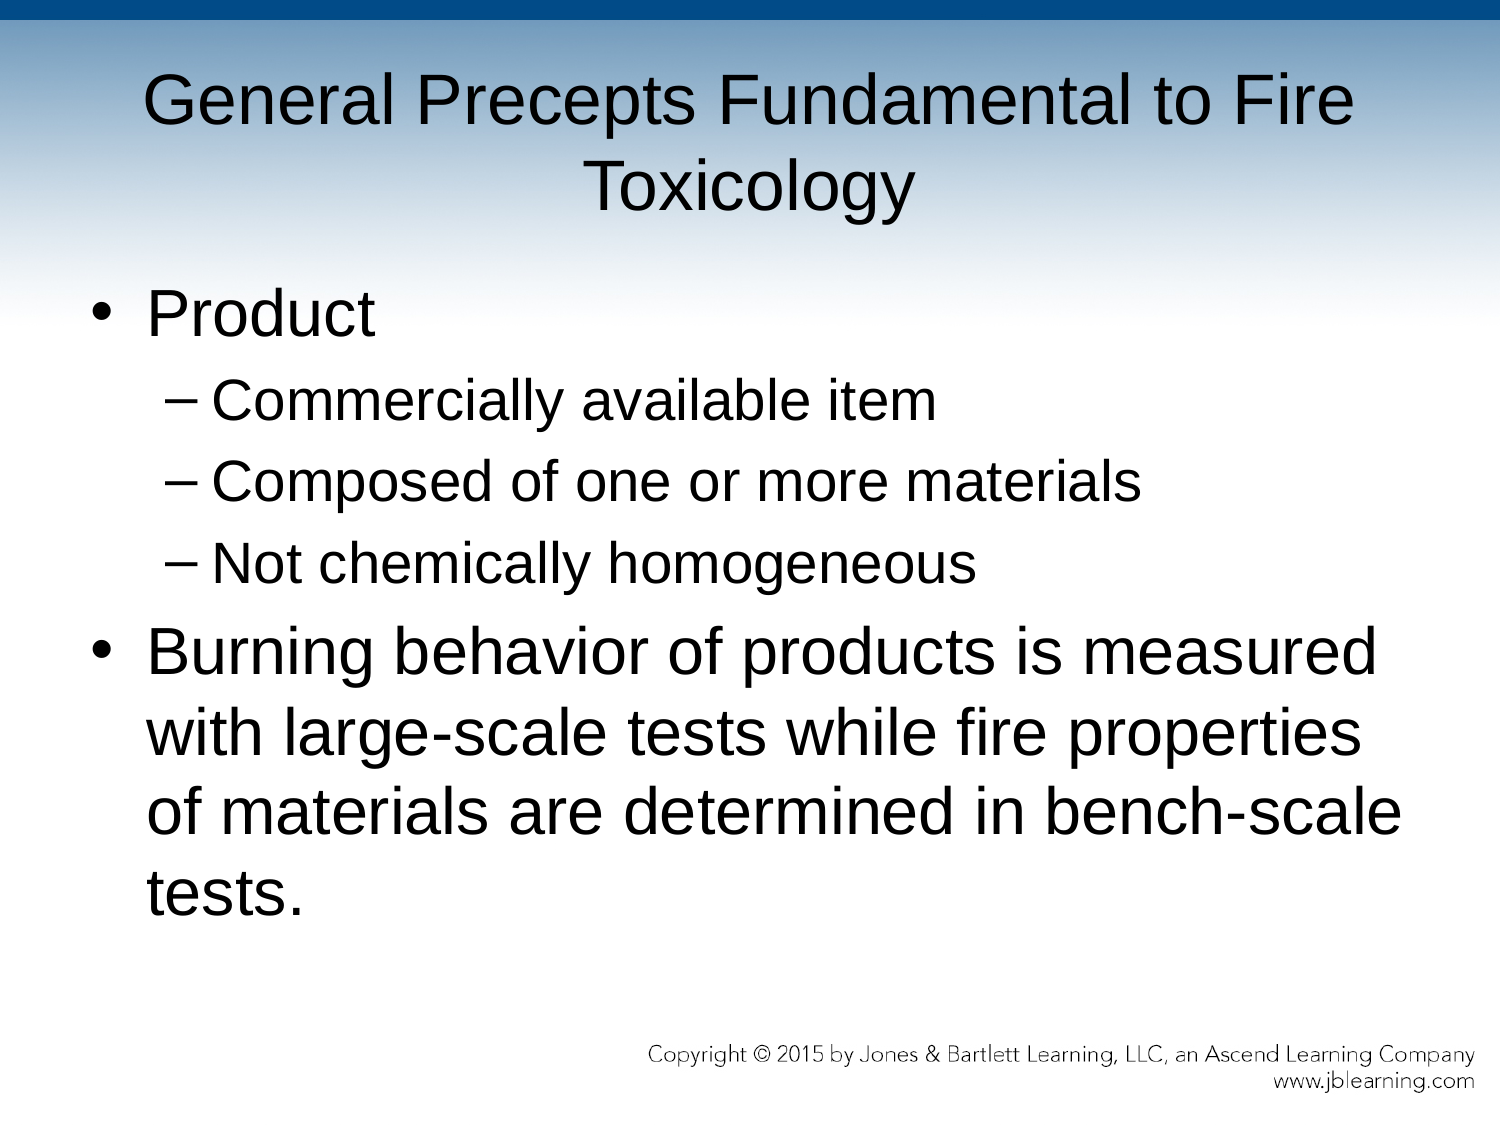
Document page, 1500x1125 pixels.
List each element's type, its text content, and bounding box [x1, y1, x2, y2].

title General Precepts Fundamental to Fire Toxicology [75, 45, 1425, 233]
list Product Commercially available item Composed of one or more materials Not chemically homogeneous Burning behavior of products is measured with large-scale tests while fire properties of materials are determined in bench-scale tests. [75, 262, 1425, 1005]
picture [0, 0, 1500, 1125]
